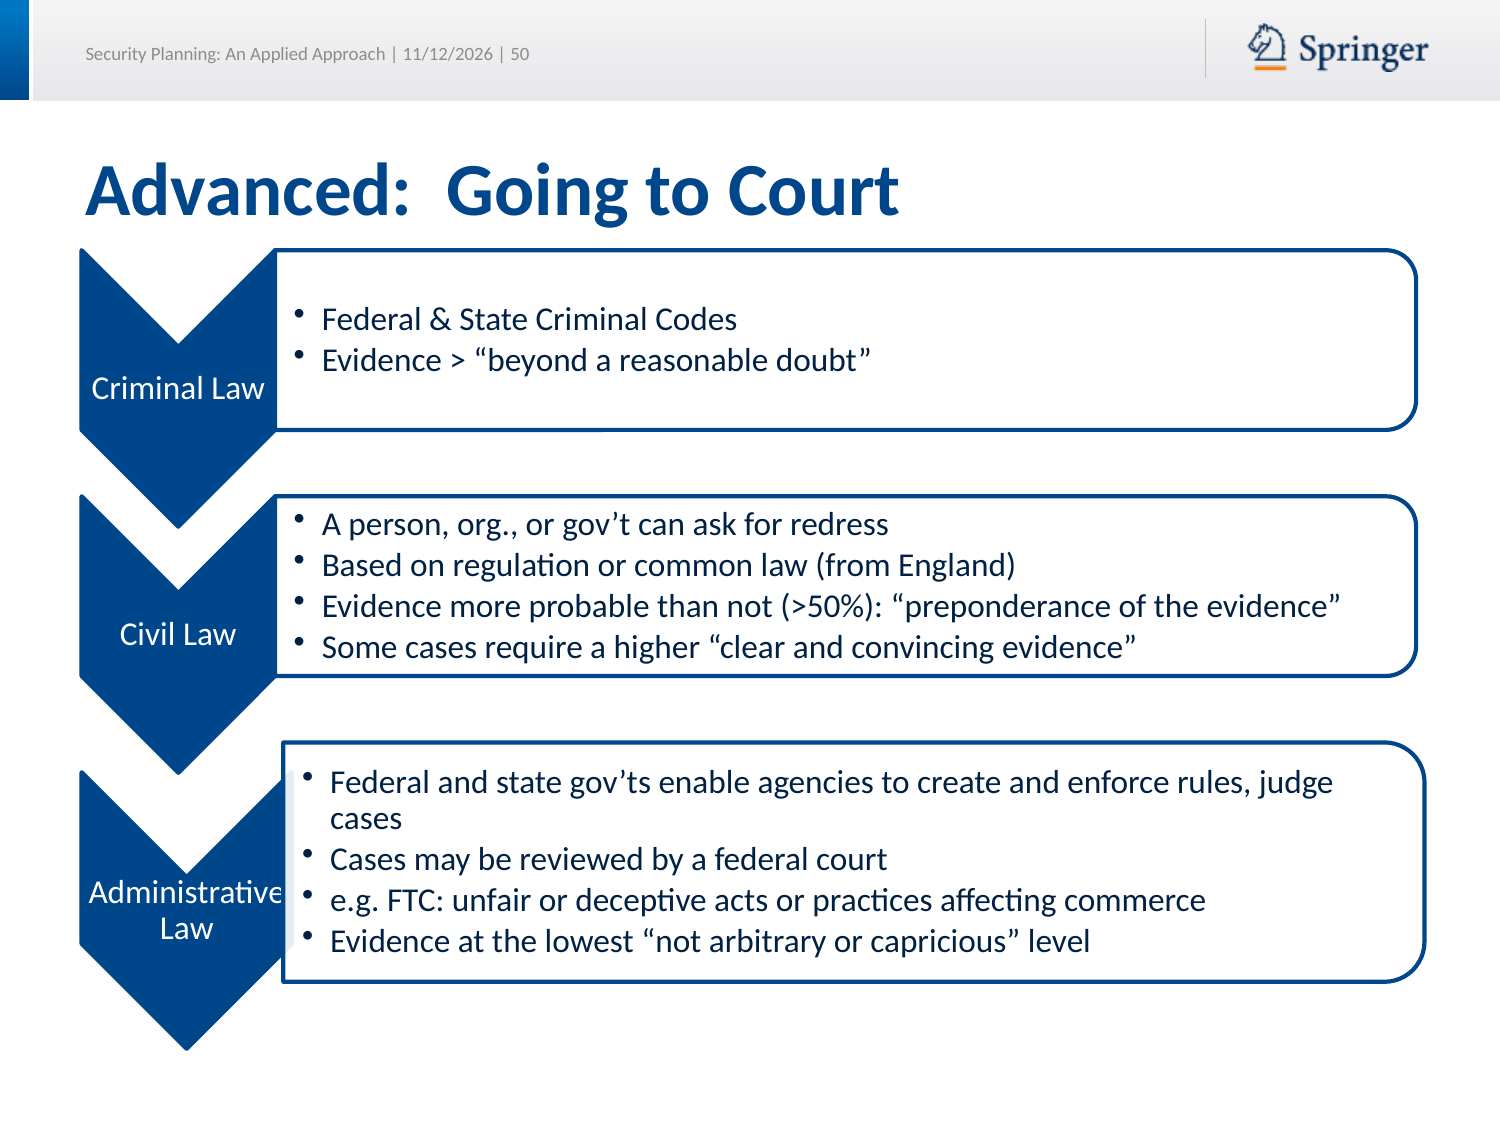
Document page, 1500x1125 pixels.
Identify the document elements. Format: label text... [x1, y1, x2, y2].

title Advanced: Going to Court [85, 150, 1424, 233]
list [85, 248, 1421, 1050]
picture [33, 0, 1500, 101]
